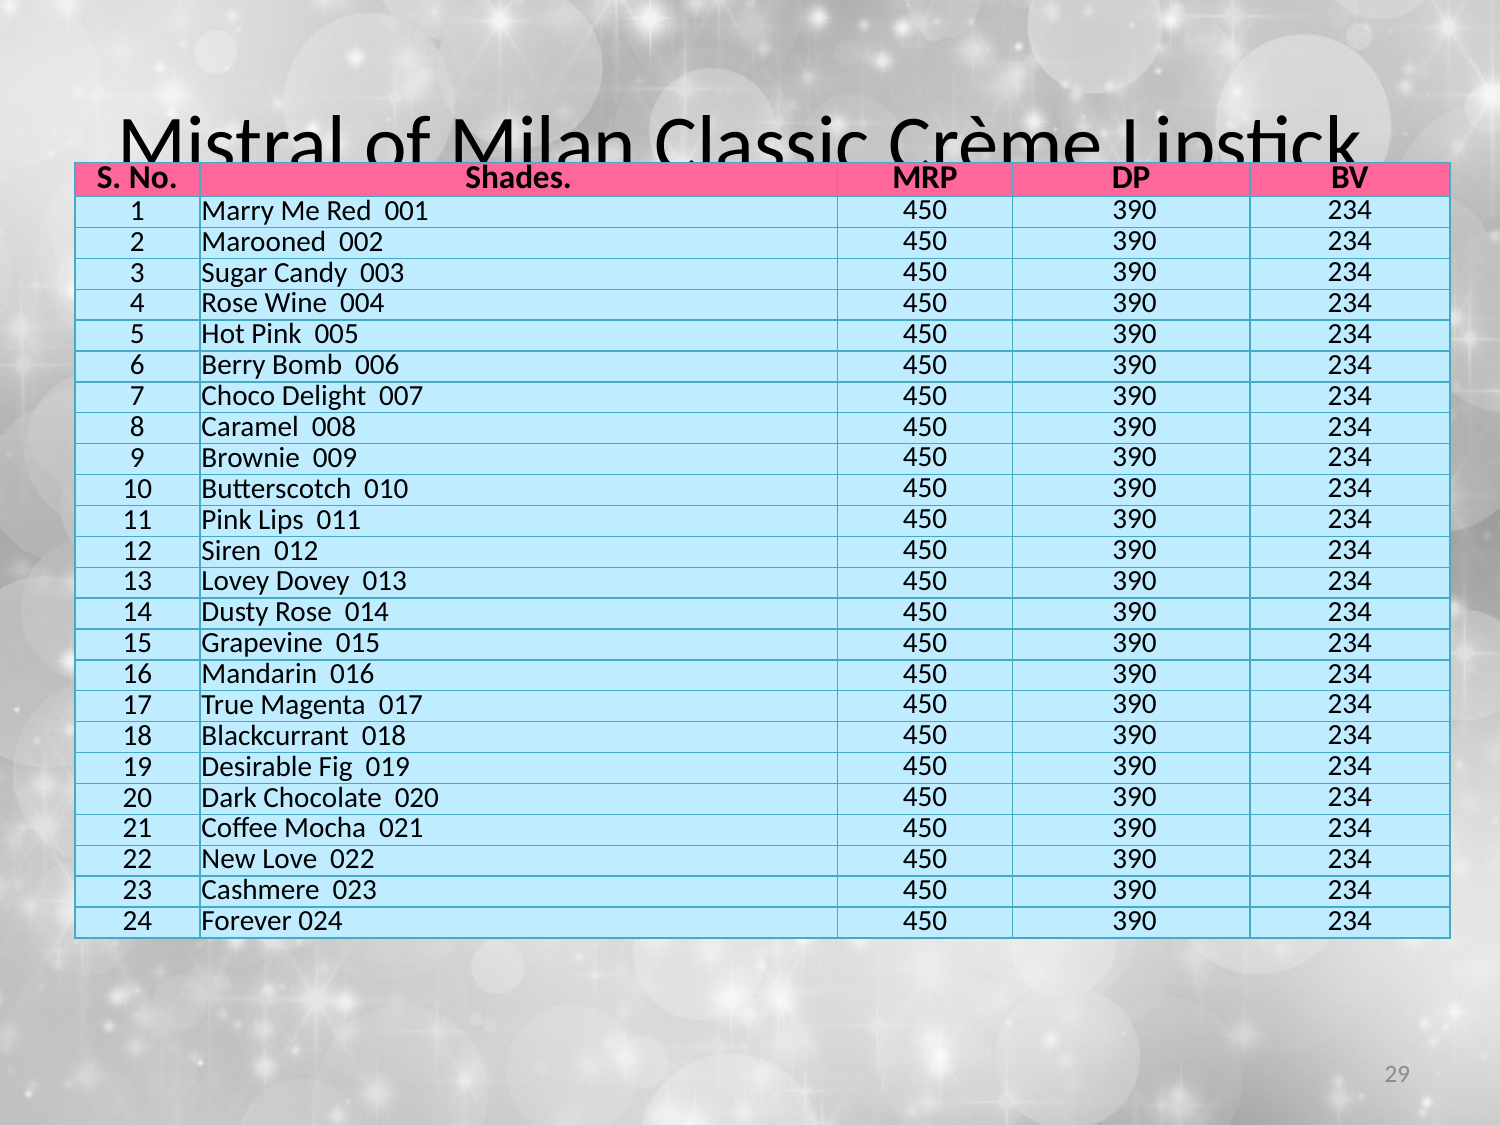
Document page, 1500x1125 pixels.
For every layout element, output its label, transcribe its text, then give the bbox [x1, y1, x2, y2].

table_cell Marooned 002 [201, 228, 837, 258]
table_cell 450 [838, 352, 1012, 381]
table_cell 450 [838, 506, 1012, 536]
table_cell 19 [76, 753, 199, 783]
table_cell 390 [1013, 568, 1249, 597]
table_cell 10 [76, 475, 199, 505]
table_cell 17 [76, 691, 199, 721]
table_cell Rose Wine 004 [201, 290, 837, 319]
table_cell 450 [838, 661, 1012, 690]
table_cell 12 [76, 537, 199, 567]
table_cell 390 [1013, 599, 1249, 628]
slide_number 29 [1074, 1042, 1425, 1103]
table_cell 234 [1251, 784, 1449, 814]
table_cell 450 [838, 568, 1012, 597]
table_cell Blackcurrant 018 [201, 722, 837, 752]
table_cell 450 [838, 413, 1012, 443]
table_cell 234 [1251, 537, 1449, 567]
table_cell 234 [1251, 290, 1449, 319]
table_cell 18 [76, 722, 199, 752]
table_cell Grapevine 015 [201, 630, 837, 659]
table_cell 390 [1013, 444, 1249, 474]
table_cell 234 [1251, 444, 1449, 474]
table_cell Marry Me Red 001 [201, 197, 837, 227]
table_cell 390 [1013, 475, 1249, 505]
table_header Shades. [201, 163, 837, 196]
table_cell 8 [76, 413, 199, 443]
table_header DP [1013, 163, 1249, 196]
table_cell 22 [76, 846, 199, 875]
table_cell 390 [1013, 846, 1249, 875]
table_header BV [1251, 163, 1449, 196]
table_cell 20 [76, 784, 199, 814]
table_cell 234 [1251, 475, 1449, 505]
table_cell 6 [76, 352, 199, 381]
table_cell 450 [838, 815, 1012, 845]
table_cell Hot Pink 005 [201, 321, 837, 350]
table_cell 450 [838, 537, 1012, 567]
table_header MRP [838, 163, 1012, 196]
table_cell 15 [76, 630, 199, 659]
table_cell 16 [76, 661, 199, 690]
table_cell 234 [1251, 815, 1449, 845]
table_cell 234 [1251, 722, 1449, 752]
table_cell 450 [838, 259, 1012, 289]
table_cell 13 [76, 568, 199, 597]
table_cell 234 [1251, 228, 1449, 258]
title Mistral of Milan Classic Crème Lipstick [75, 45, 1425, 162]
table_cell 390 [1013, 908, 1249, 937]
table_cell 234 [1251, 630, 1449, 659]
table_cell 390 [1013, 753, 1249, 783]
table_cell Pink Lips 011 [201, 506, 837, 536]
table_cell 234 [1251, 908, 1449, 937]
table_cell 4 [76, 290, 199, 319]
table_cell True Magenta 017 [201, 691, 837, 721]
table_cell Desirable Fig 019 [201, 753, 837, 783]
table_cell 450 [838, 383, 1012, 412]
table_cell 24 [76, 908, 199, 937]
table_cell 390 [1013, 228, 1249, 258]
table_cell 450 [838, 877, 1012, 906]
table_cell Butterscotch 010 [201, 475, 837, 505]
table_cell 234 [1251, 352, 1449, 381]
table_cell 390 [1013, 259, 1249, 289]
table_cell 234 [1251, 753, 1449, 783]
table_cell Lovey Dovey 013 [201, 568, 837, 597]
table_cell Mandarin 016 [201, 661, 837, 690]
table_cell 21 [76, 815, 199, 845]
table_cell 390 [1013, 506, 1249, 536]
table_cell 450 [838, 290, 1012, 319]
table_cell 390 [1013, 321, 1249, 350]
table_cell 234 [1251, 568, 1449, 597]
table_cell 23 [76, 877, 199, 906]
table_cell Dark Chocolate 020 [201, 784, 837, 814]
table_cell 450 [838, 753, 1012, 783]
table_cell 450 [838, 846, 1012, 875]
table_cell 234 [1251, 506, 1449, 536]
table_cell 234 [1251, 321, 1449, 350]
table_cell Dusty Rose 014 [201, 599, 837, 628]
table_cell 234 [1251, 383, 1449, 412]
table_cell 390 [1013, 413, 1249, 443]
table_cell 234 [1251, 691, 1449, 721]
table_cell 390 [1013, 691, 1249, 721]
table_cell 234 [1251, 599, 1449, 628]
table_cell 390 [1013, 784, 1249, 814]
table_cell 234 [1251, 197, 1449, 227]
table_cell 450 [838, 630, 1012, 659]
table_cell 390 [1013, 290, 1249, 319]
table_cell 2 [76, 228, 199, 258]
table_cell 1 [76, 197, 199, 227]
table_cell Sugar Candy 003 [201, 259, 837, 289]
table_cell Forever 024 [201, 908, 837, 937]
table_cell Siren 012 [201, 537, 837, 567]
table_cell 3 [76, 259, 199, 289]
table_cell 450 [838, 228, 1012, 258]
table_cell 390 [1013, 722, 1249, 752]
table_cell 450 [838, 599, 1012, 628]
table_cell 14 [76, 599, 199, 628]
table_cell 390 [1013, 383, 1249, 412]
table_cell 450 [838, 722, 1012, 752]
table_cell Caramel 008 [201, 413, 837, 443]
table_cell Cashmere 023 [201, 877, 837, 906]
table_cell 7 [76, 383, 199, 412]
table_cell 390 [1013, 630, 1249, 659]
table_cell 234 [1251, 413, 1449, 443]
picture [0, 0, 1500, 1125]
table_cell 450 [838, 691, 1012, 721]
table_cell 390 [1013, 877, 1249, 906]
table_cell 11 [76, 506, 199, 536]
table_cell New Love 022 [201, 846, 837, 875]
table_header S. No. [76, 163, 199, 196]
table_cell Choco Delight 007 [201, 383, 837, 412]
table_cell 390 [1013, 197, 1249, 227]
table_cell 450 [838, 444, 1012, 474]
table_cell 234 [1251, 259, 1449, 289]
table_cell 450 [838, 197, 1012, 227]
table_cell 450 [838, 475, 1012, 505]
table_cell 450 [838, 321, 1012, 350]
table_cell Brownie 009 [201, 444, 837, 474]
table_cell 390 [1013, 352, 1249, 381]
table_cell 9 [76, 444, 199, 474]
table_cell 234 [1251, 661, 1449, 690]
table_cell 234 [1251, 846, 1449, 875]
table_cell 390 [1013, 661, 1249, 690]
table_cell 390 [1013, 537, 1249, 567]
table_cell Coffee Mocha 021 [201, 815, 837, 845]
table_cell 450 [838, 784, 1012, 814]
table_cell Berry Bomb 006 [201, 352, 837, 381]
table_cell 234 [1251, 877, 1449, 906]
table_cell 450 [838, 908, 1012, 937]
table_cell 390 [1013, 815, 1249, 845]
table_cell 5 [76, 321, 199, 350]
